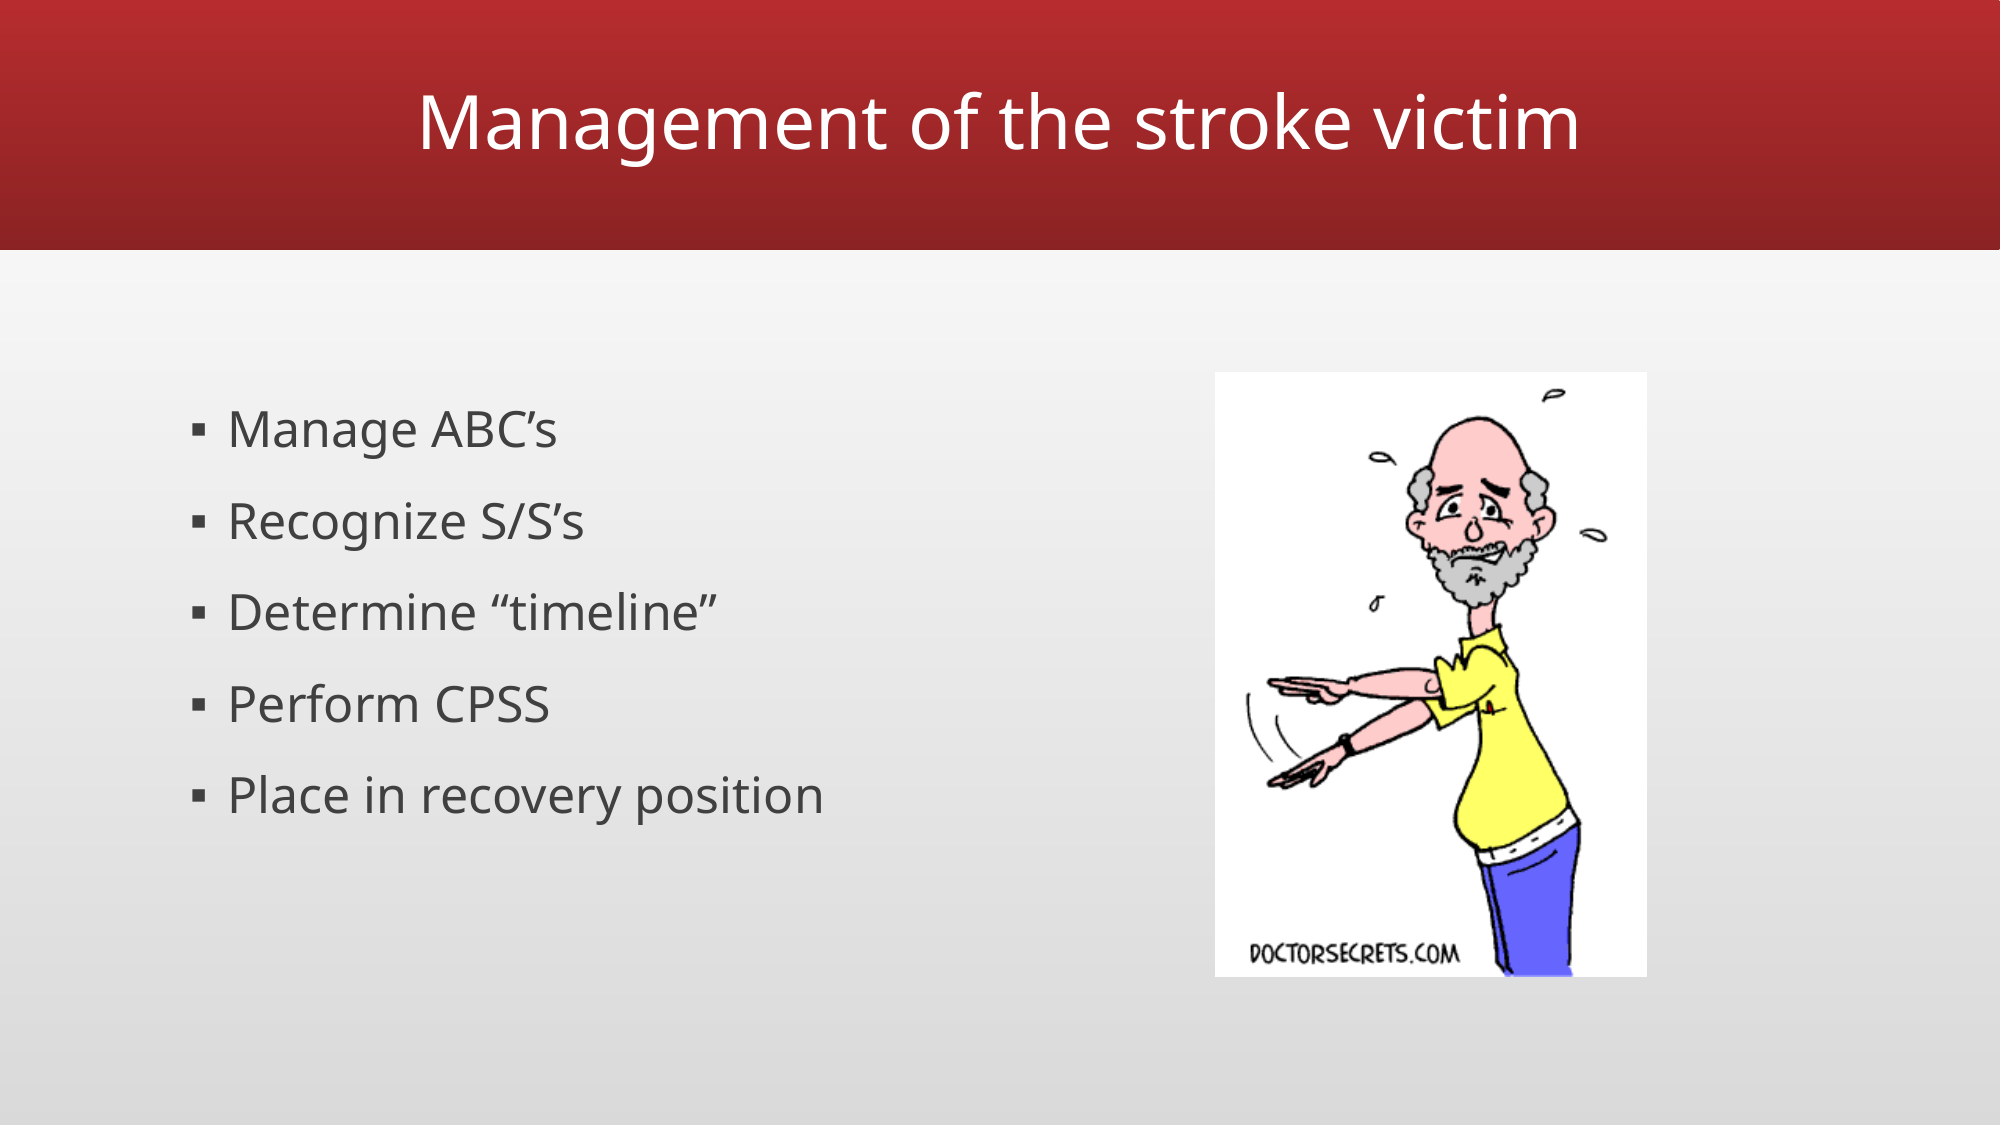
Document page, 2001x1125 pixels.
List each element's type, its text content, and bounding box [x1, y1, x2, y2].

title Management of the stroke victim [174, 16, 1825, 234]
list Manage ABC’s Recognize S/S’s Determine “timeline” Perform CPSS Place in recovery position [174, 299, 963, 1050]
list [1215, 372, 1647, 978]
